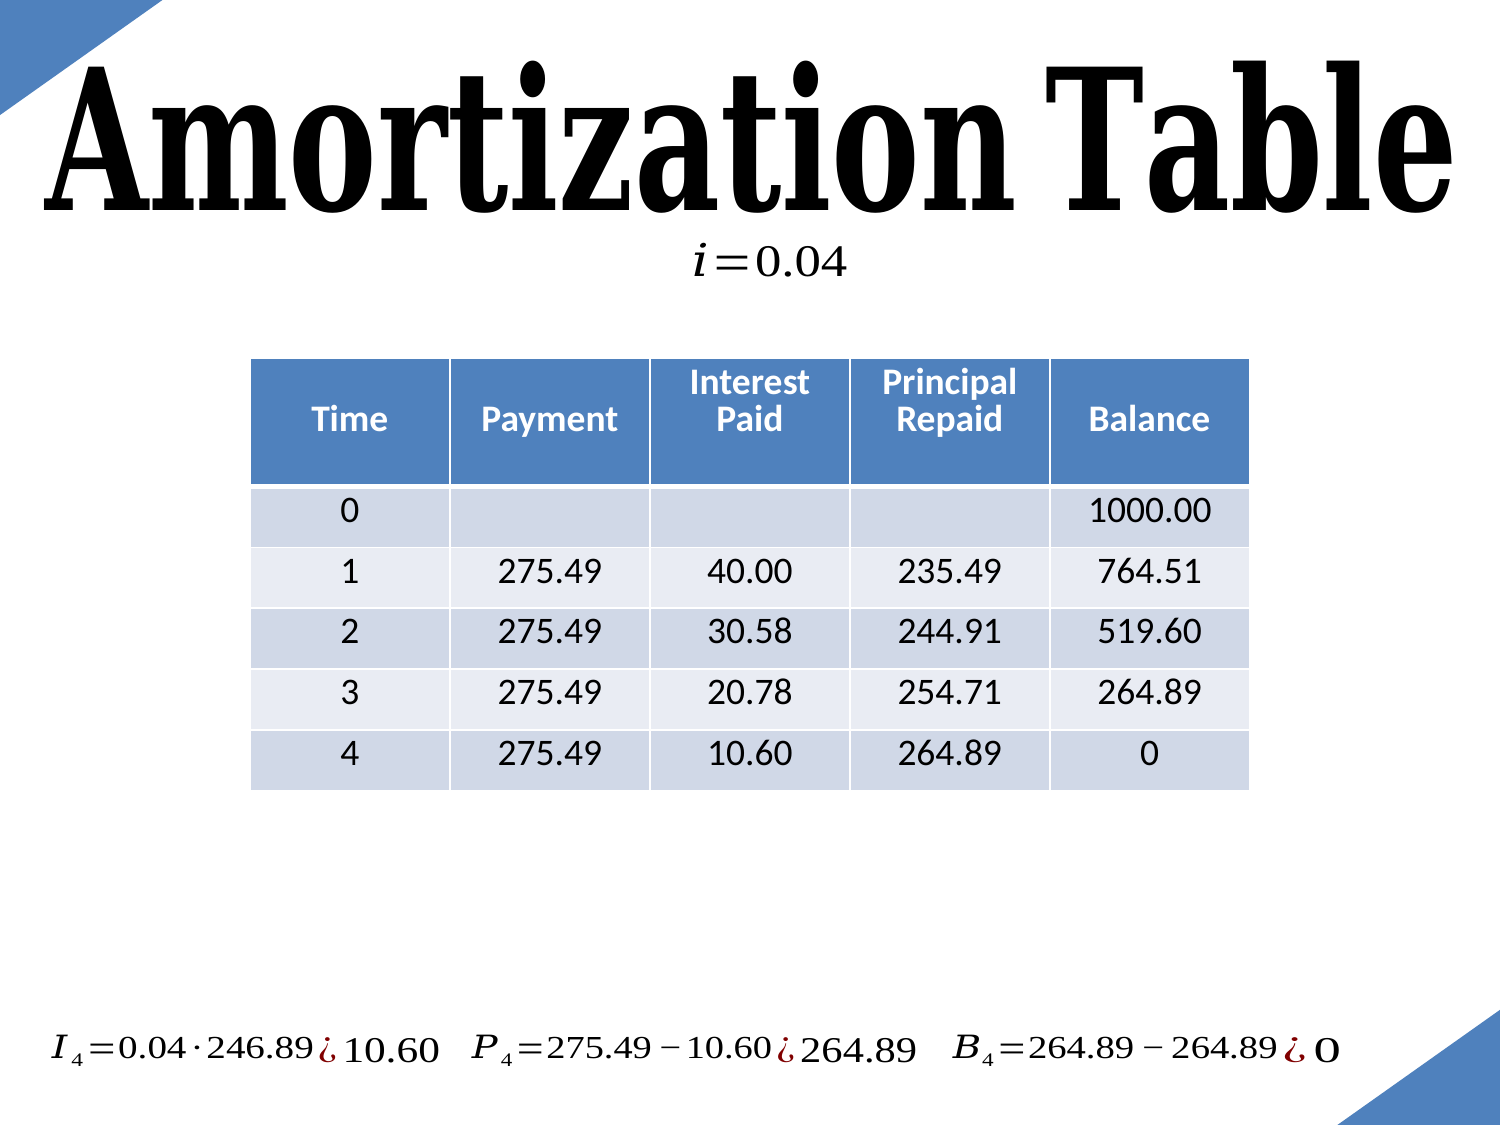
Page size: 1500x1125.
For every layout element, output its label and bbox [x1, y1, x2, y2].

text_box [45, 245, 1388, 1062]
text_box [317, 106, 1500, 294]
